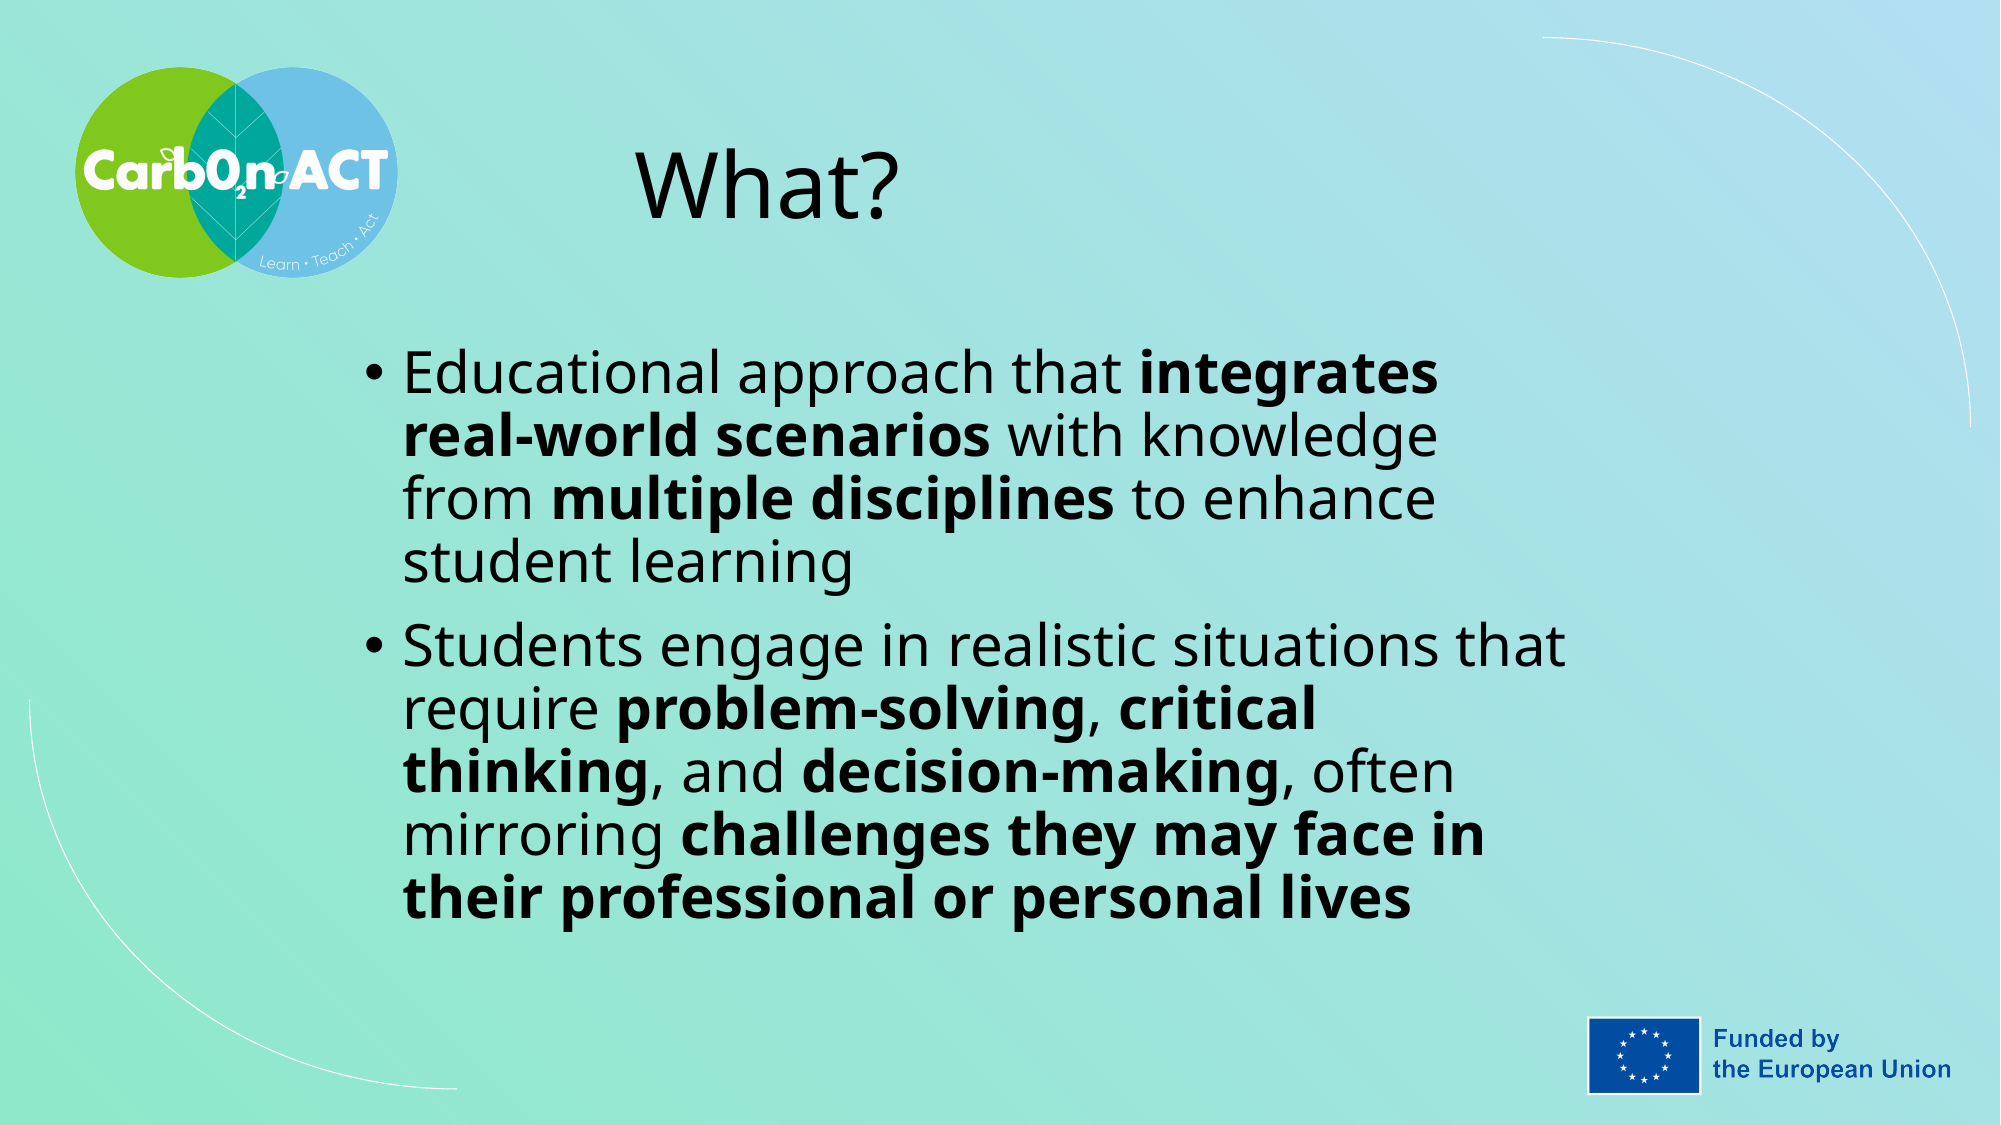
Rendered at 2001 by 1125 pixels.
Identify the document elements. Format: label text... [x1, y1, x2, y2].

list Educational approach that integrates real-world scenarios with knowledge from multiple disciplines to enhance student learning Students engage in realistic situations that require problem-solving, critical thinking, and decision-making, often mirroring challenges they may face in their professional or personal lives [350, 336, 1591, 894]
picture [1576, 1014, 1971, 1098]
list What? [619, 131, 1322, 277]
picture [75, 67, 398, 278]
